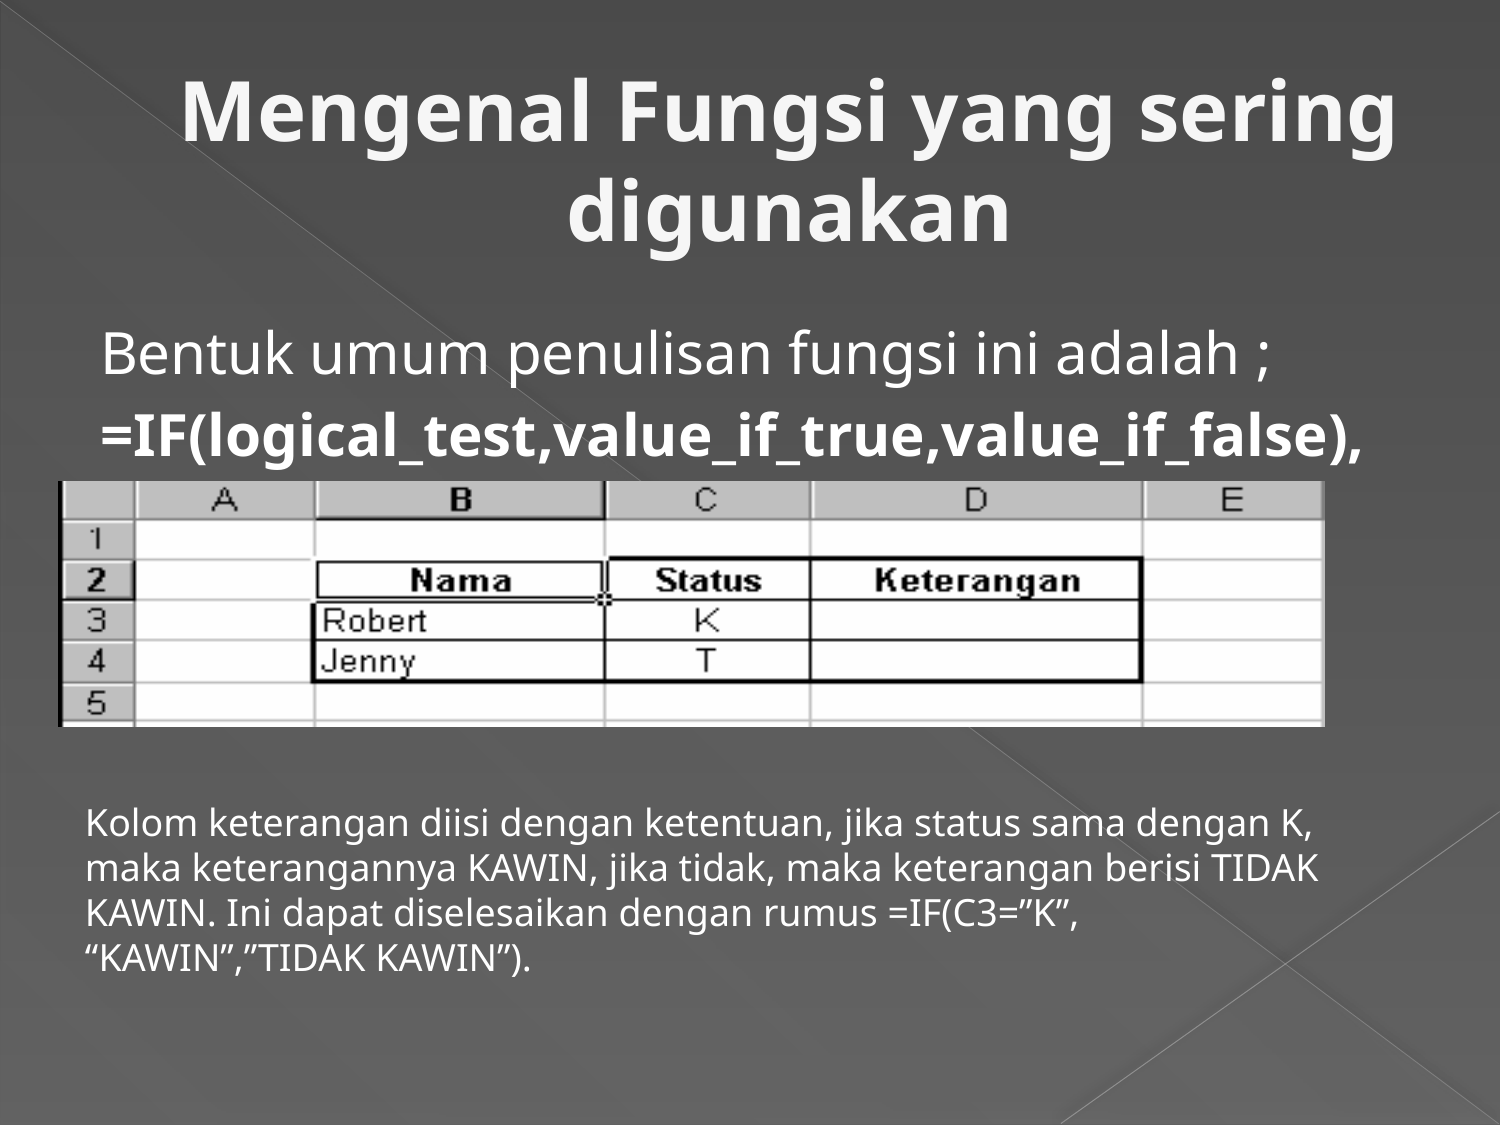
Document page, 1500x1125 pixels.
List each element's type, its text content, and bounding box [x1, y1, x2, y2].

picture [58, 480, 1325, 727]
text_box Kolom keterangan diisi dengan ketentuan, jika status sama dengan K, maka keterangannya KAWIN, jika tidak, maka keterangan berisi TIDAK KAWIN. Ini dapat diselesaikan dengan rumus =IF(C3=”K”, “KAWIN”,”TIDAK KAWIN”). [70, 791, 1395, 987]
title Mengenal Fungsi yang sering digunakan [75, 43, 1425, 274]
list Bentuk umum penulisan fungsi ini adalah ; =IF(logical_test,value_if_true,value_if_false), [75, 308, 1425, 1059]
